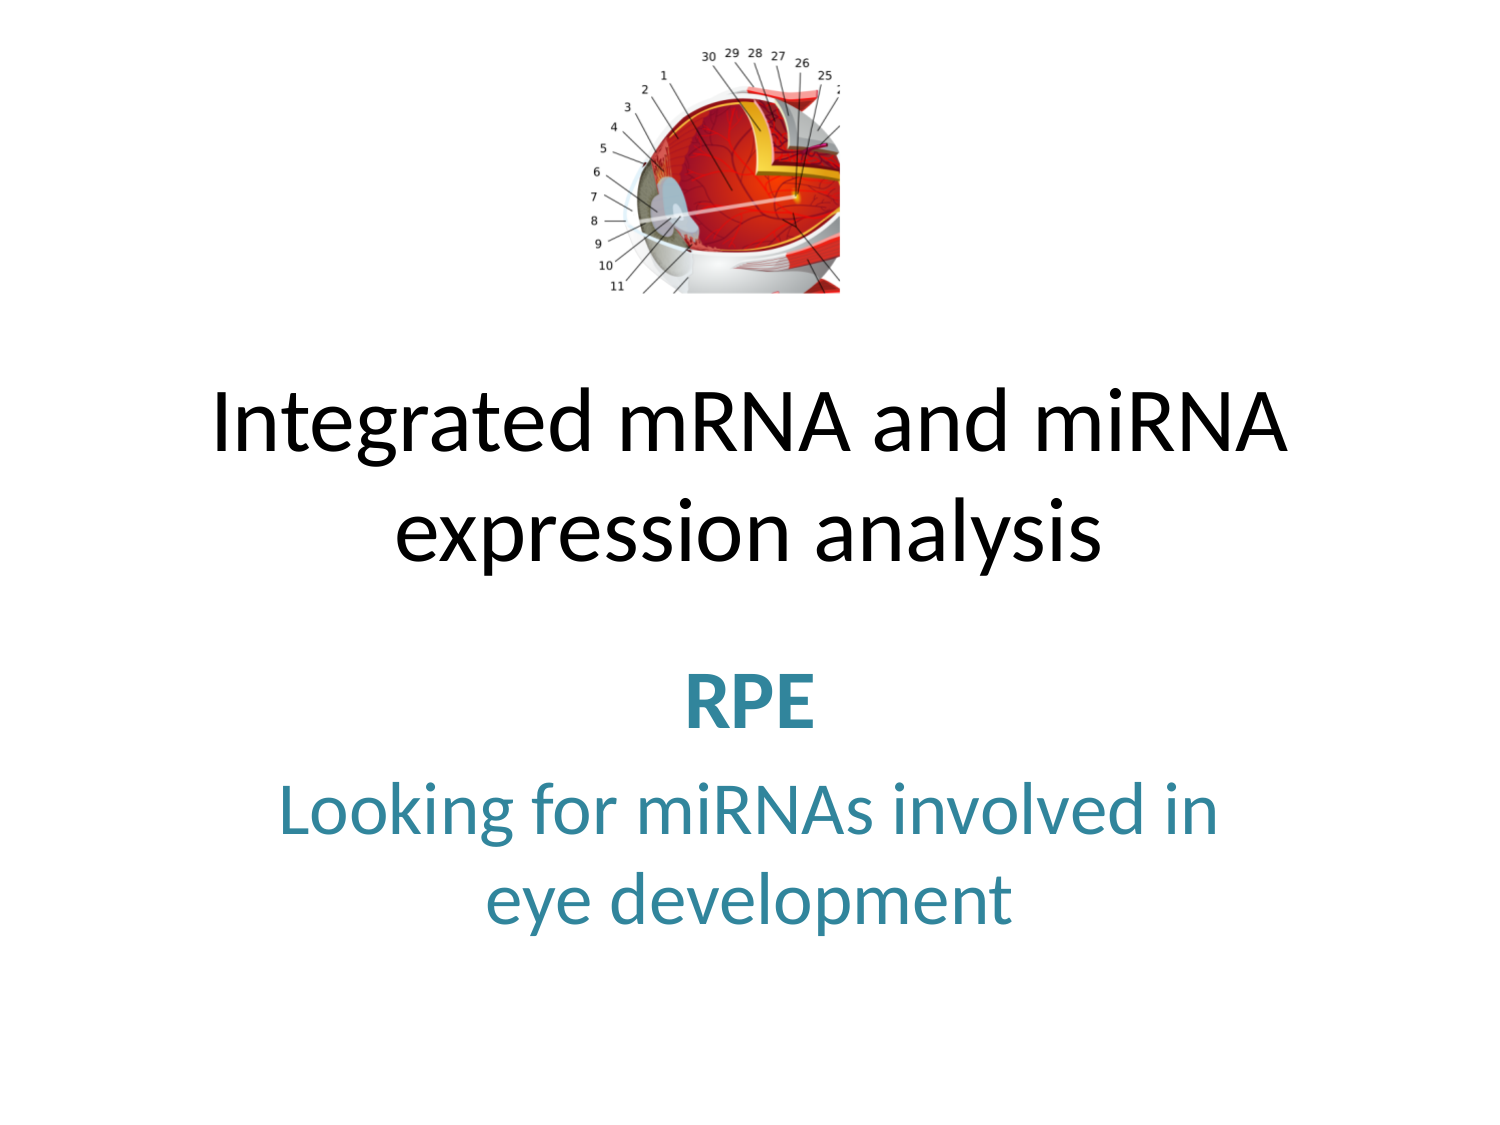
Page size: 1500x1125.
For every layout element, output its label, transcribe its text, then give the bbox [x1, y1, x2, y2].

subtitle RPE Looking for miRNAs involved in eye development [225, 637, 1275, 925]
title Integrated mRNA and miRNA expression analysis [112, 349, 1388, 591]
picture [583, 42, 905, 356]
